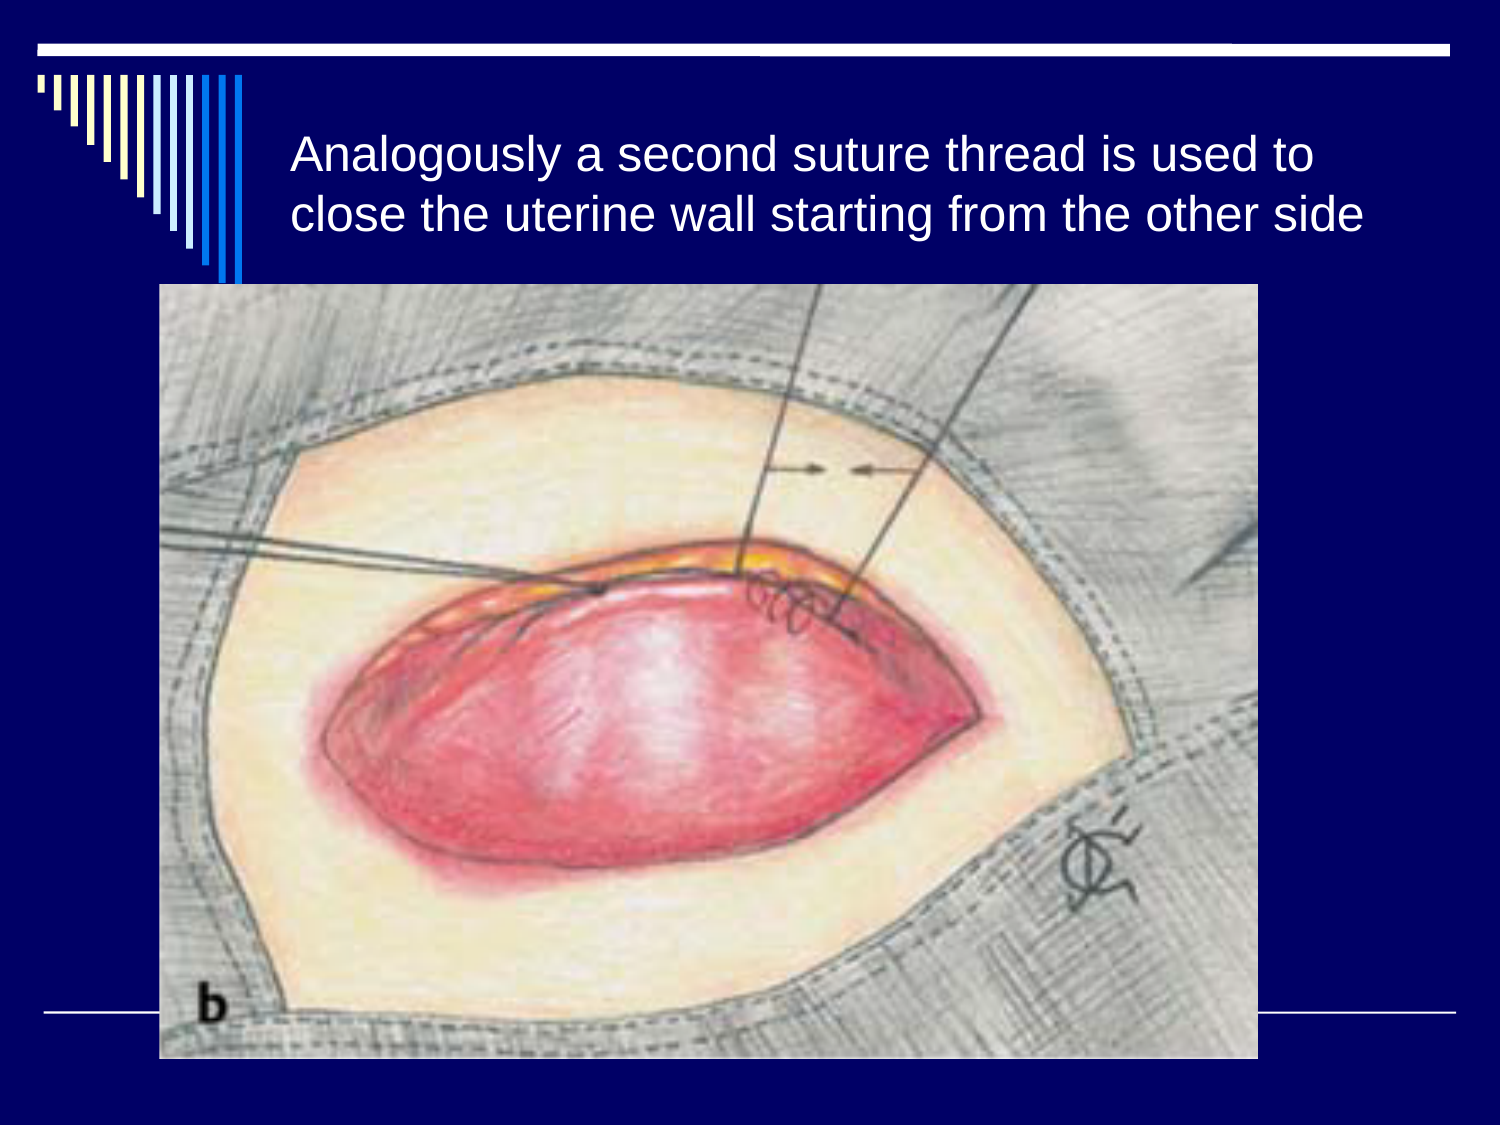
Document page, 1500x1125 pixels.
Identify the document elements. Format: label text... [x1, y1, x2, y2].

title Analogously a second suture thread is used to close the uterine wall starting from the other side [274, 74, 1426, 288]
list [159, 284, 1258, 1059]
